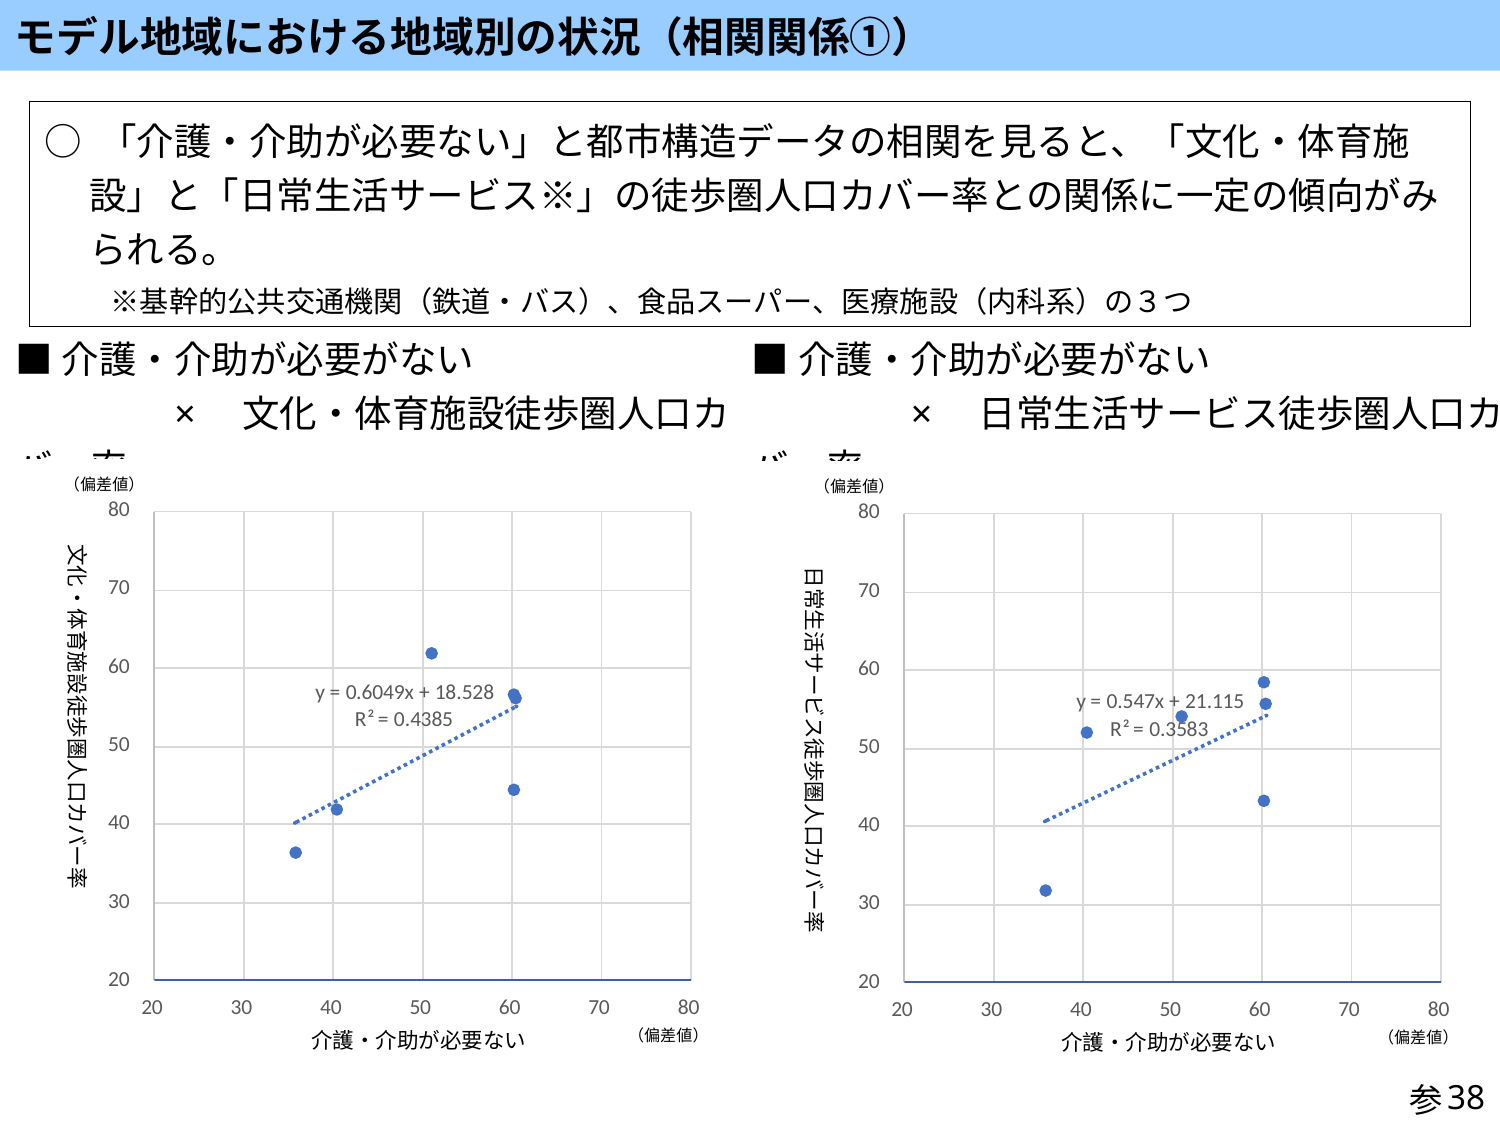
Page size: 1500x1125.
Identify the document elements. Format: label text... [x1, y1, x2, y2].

text_box ○ 「介護・介助が必要ない」と都市構造データの相関を見ると、「文化・体育施設」と「日常生活サービス※」の徒歩圏人口カバー率との関係に一定の傾向がみられる。 ※基幹的公共交通機関（鉄道・バス）、食品スーパー、医療施設（内科系）の３つ [29, 101, 1471, 320]
text_box モデル地域における地域別の状況（相関関係①） [0, 0, 1500, 71]
text_box ■介護・介助が必要がない × 文化・体育施設徒歩圏人口カバー率 [0, 320, 808, 458]
picture [0, 458, 1498, 1070]
slide_number 38 [1458, 1075, 1500, 1125]
text_box ■介護・介助が必要がない × 日常生活サービス徒歩圏人口カバー率 [808, 320, 1500, 461]
text_box 参 [1340, 1078, 1458, 1125]
